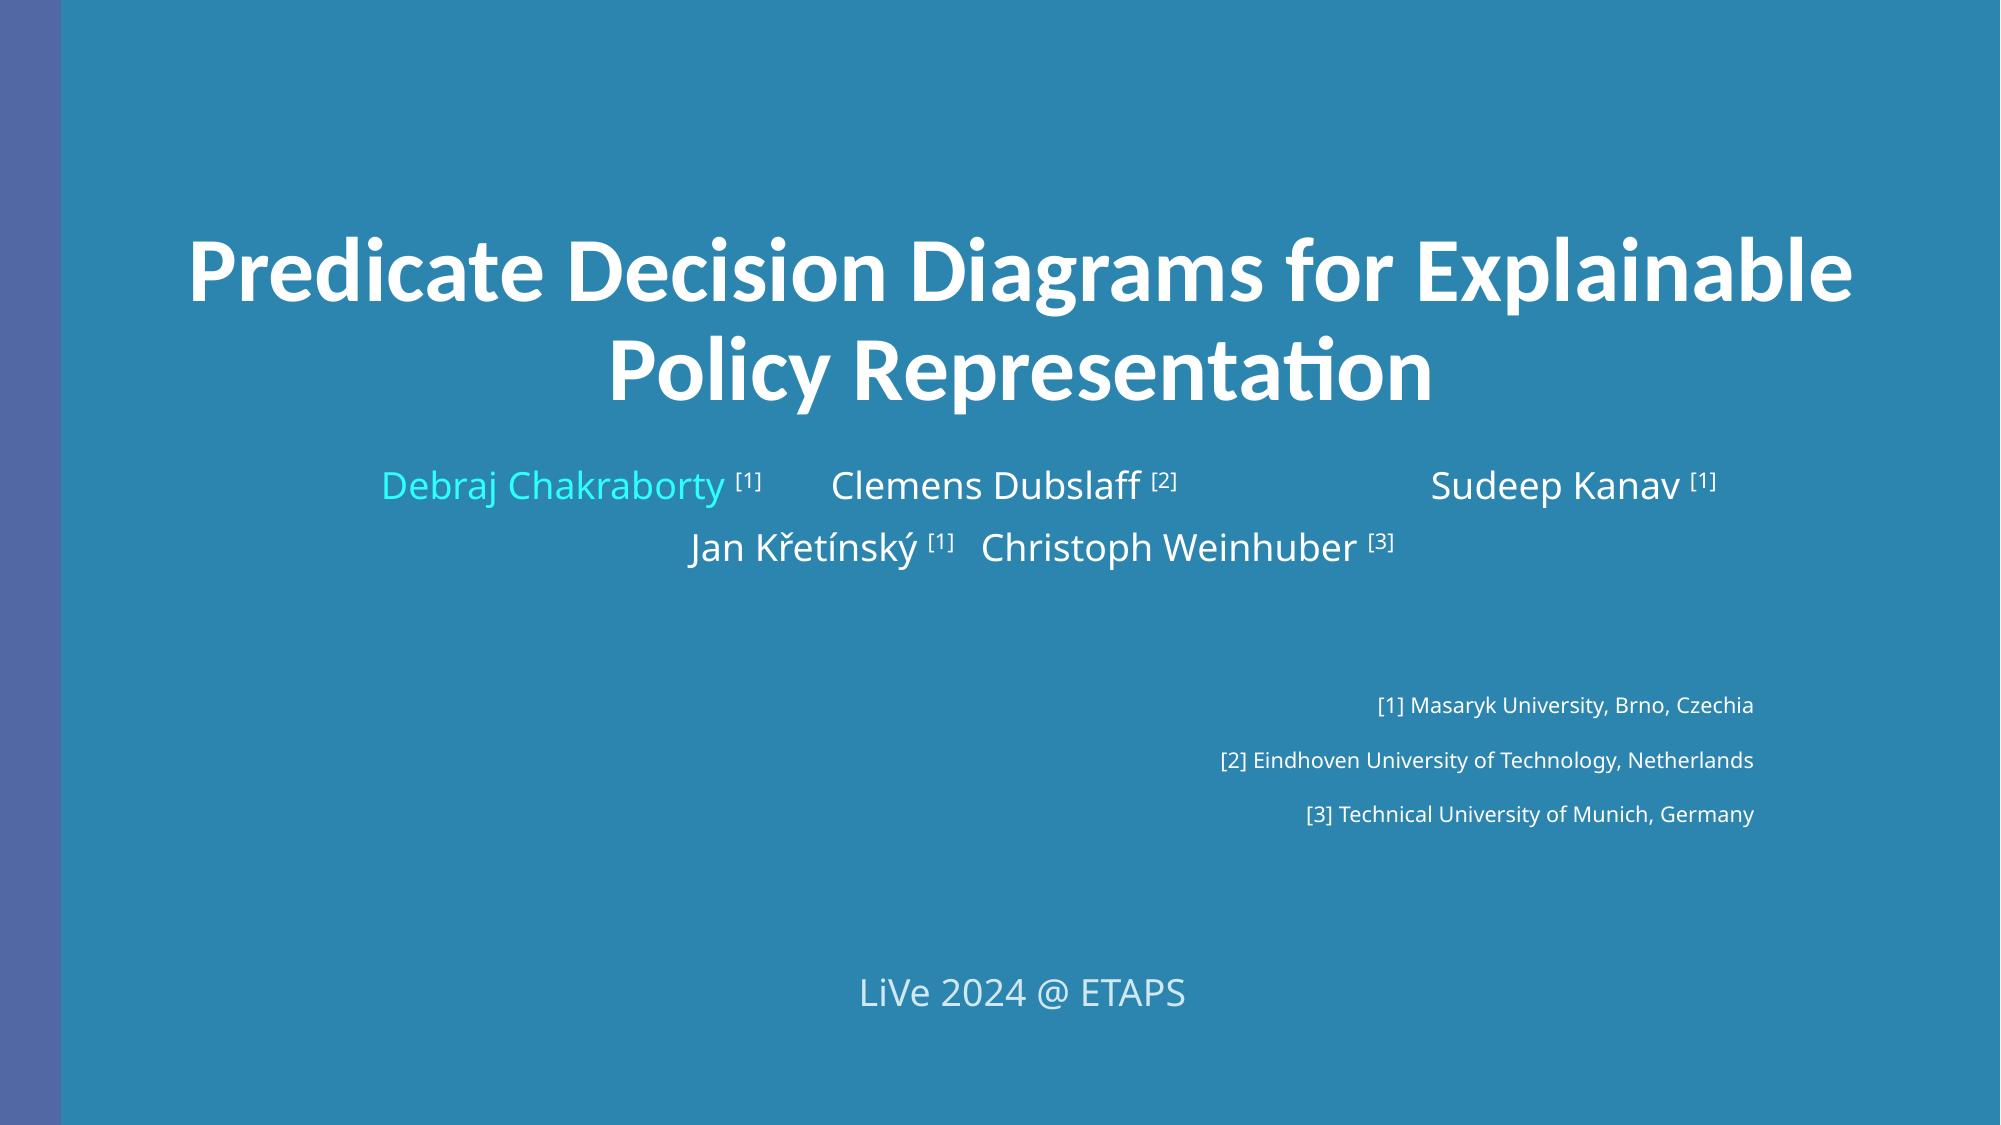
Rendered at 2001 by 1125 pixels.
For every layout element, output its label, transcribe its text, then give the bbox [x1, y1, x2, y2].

title Predicate Decision Diagrams for Explainable Policy Representation [75, 66, 1970, 428]
subtitle Debraj Chakraborty [1] Clemens Dubslaff [2] Sudeep Kanav [1] Jan Křetínský [1] Christoph Weinhuber [3] [1] Masaryk University, Brno, Czechia [2] Eindhoven University of Technology, Netherlands [3] Technical University of Munich, Germany [365, 459, 1770, 866]
text_box LiVe 2024 @ ETAPS [843, 961, 1201, 1022]
